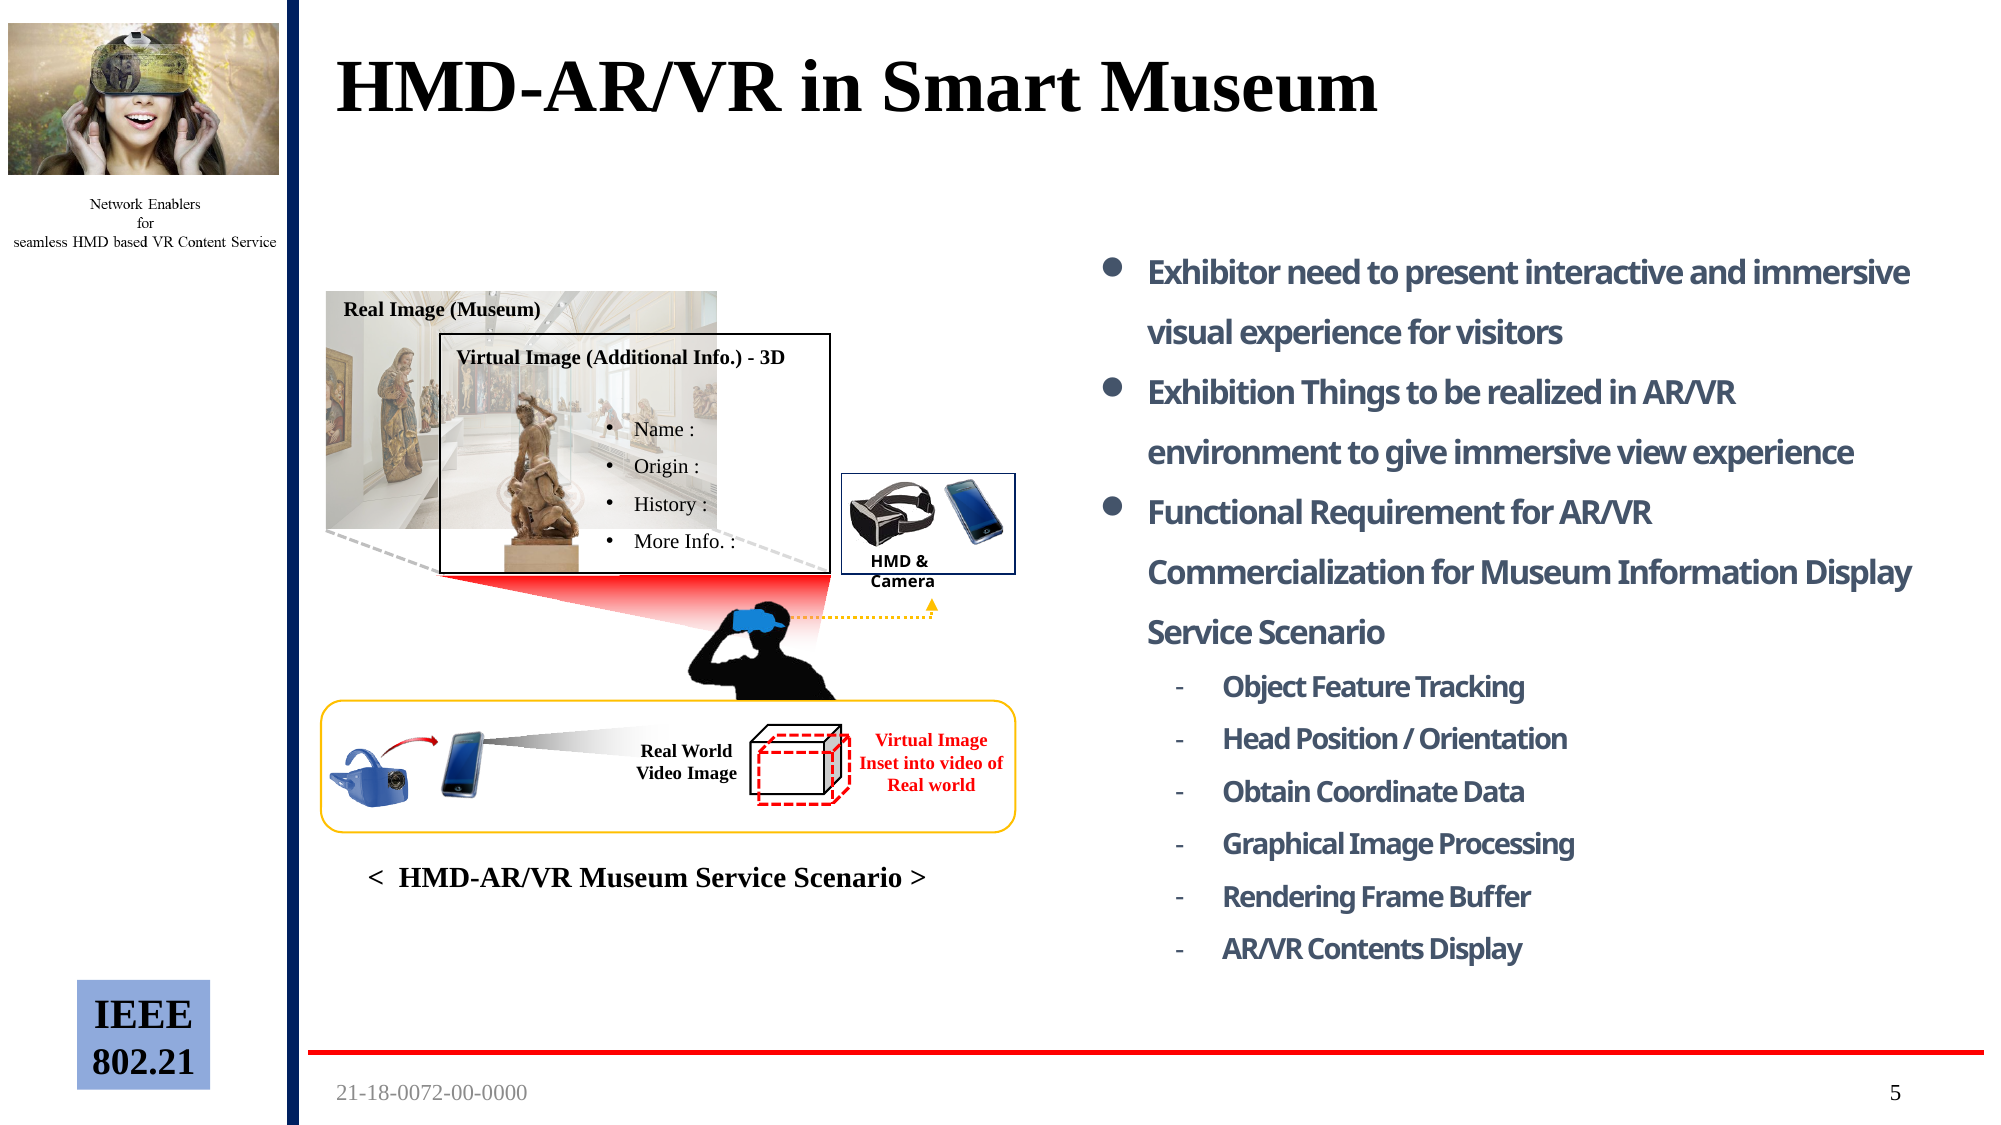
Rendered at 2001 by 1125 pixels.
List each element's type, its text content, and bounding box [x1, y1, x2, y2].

title HMD-AR/VR in Smart Museum [321, 23, 1917, 150]
footer 21-18-0072-00-0000 [321, 1068, 996, 1114]
picture [8, 23, 279, 175]
text_box Exhibitor need to present interactive and immersive visual experience for visitors Exhibition Things to be realized in AR/VR environment to give immersive view experience Functional Requirement for AR/VR Commercialization for Museum Information Display Service Scenario Object Feature Tracking Head Position / Orientation Obtain Coordinate Data Graphical Image Processing Rendering Frame Buffer AR/VR Contents Display [1085, 224, 1936, 973]
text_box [320, 287, 1024, 902]
slide_number 4 [1466, 1068, 1917, 1114]
picture [1, 189, 289, 260]
